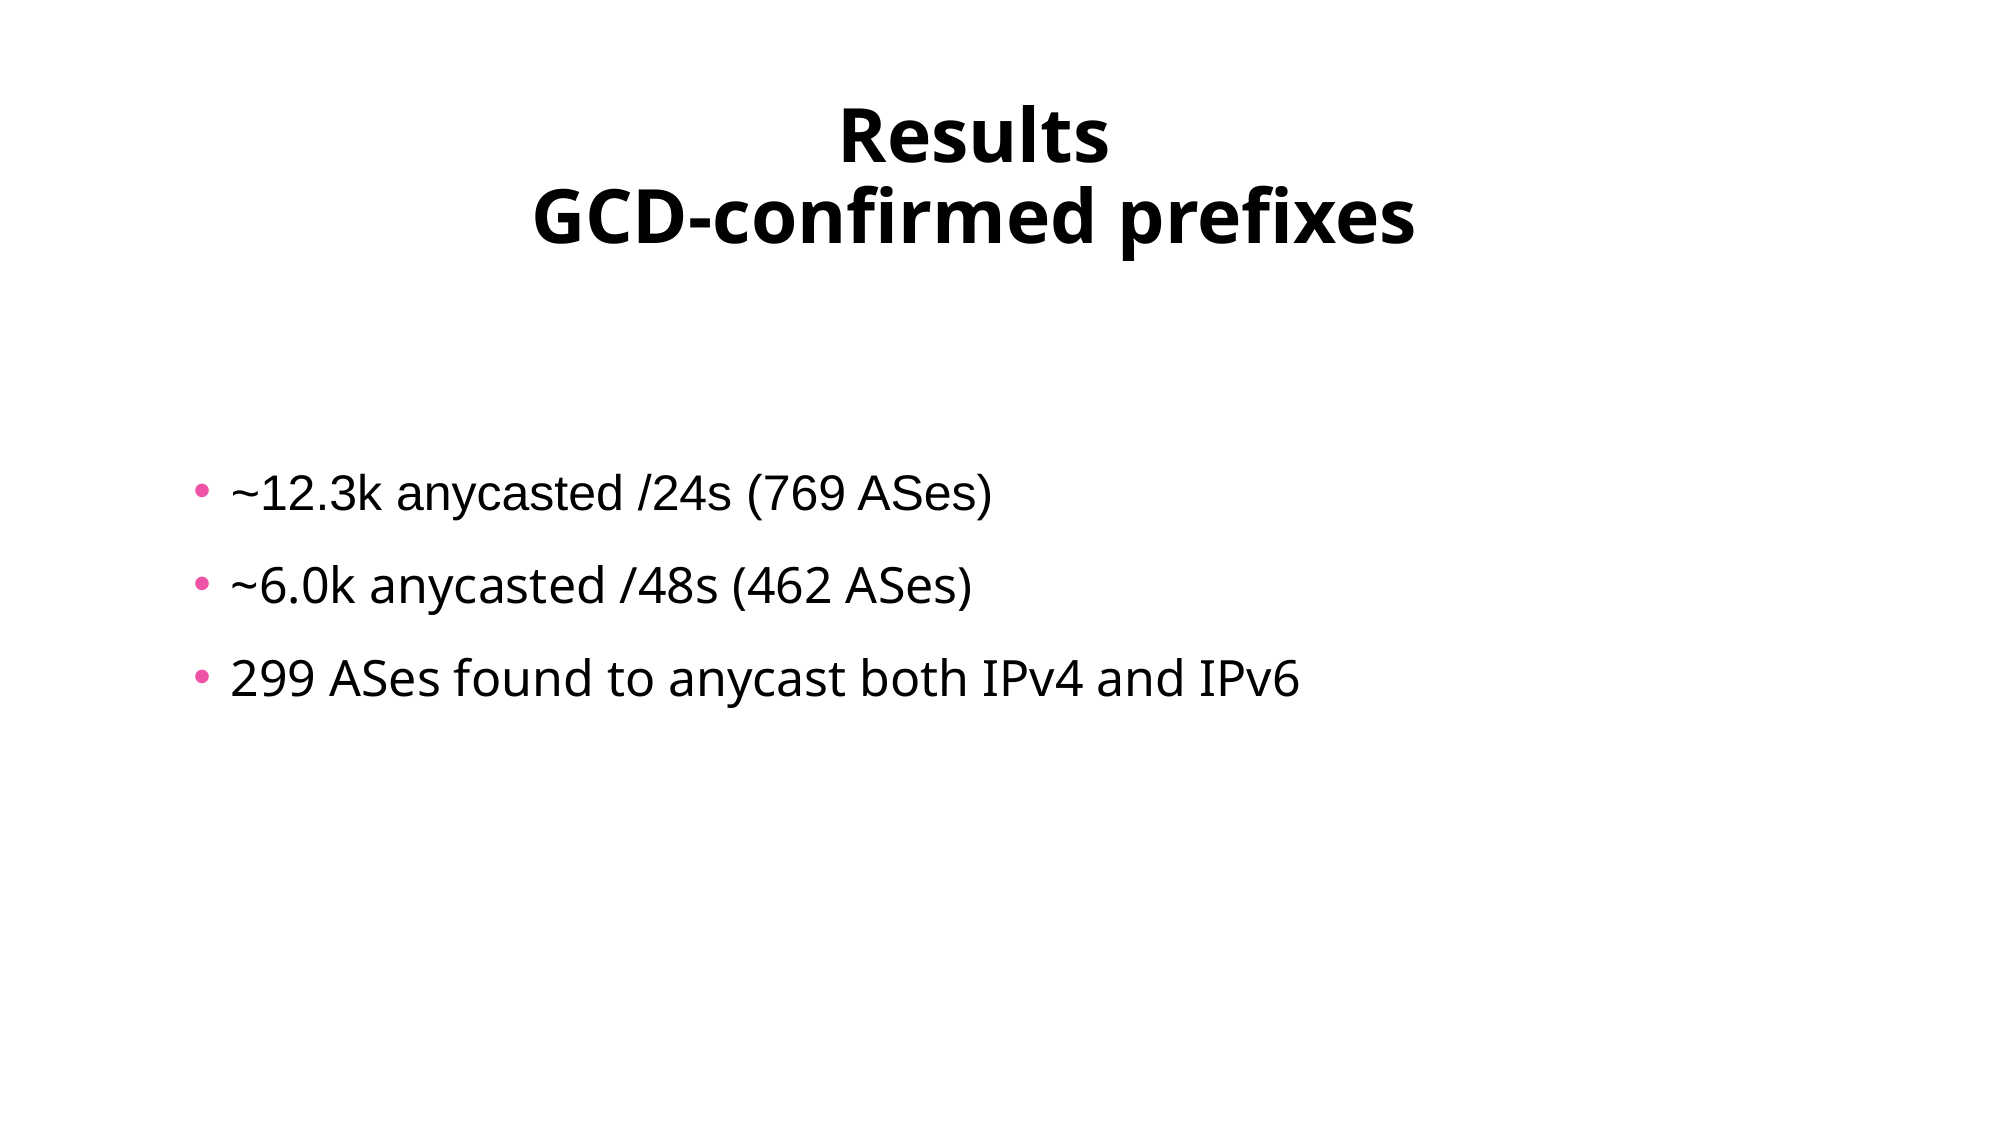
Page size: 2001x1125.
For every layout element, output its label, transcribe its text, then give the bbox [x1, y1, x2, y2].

list ~12.3k anycasted /24s (769 ASes) ~6.0k anycasted /48s (462 ASes) 299 ASes found to anycast both IPv4 and IPv6 [178, 440, 1391, 931]
title Results GCD-confirmed prefixes [100, 90, 1849, 276]
